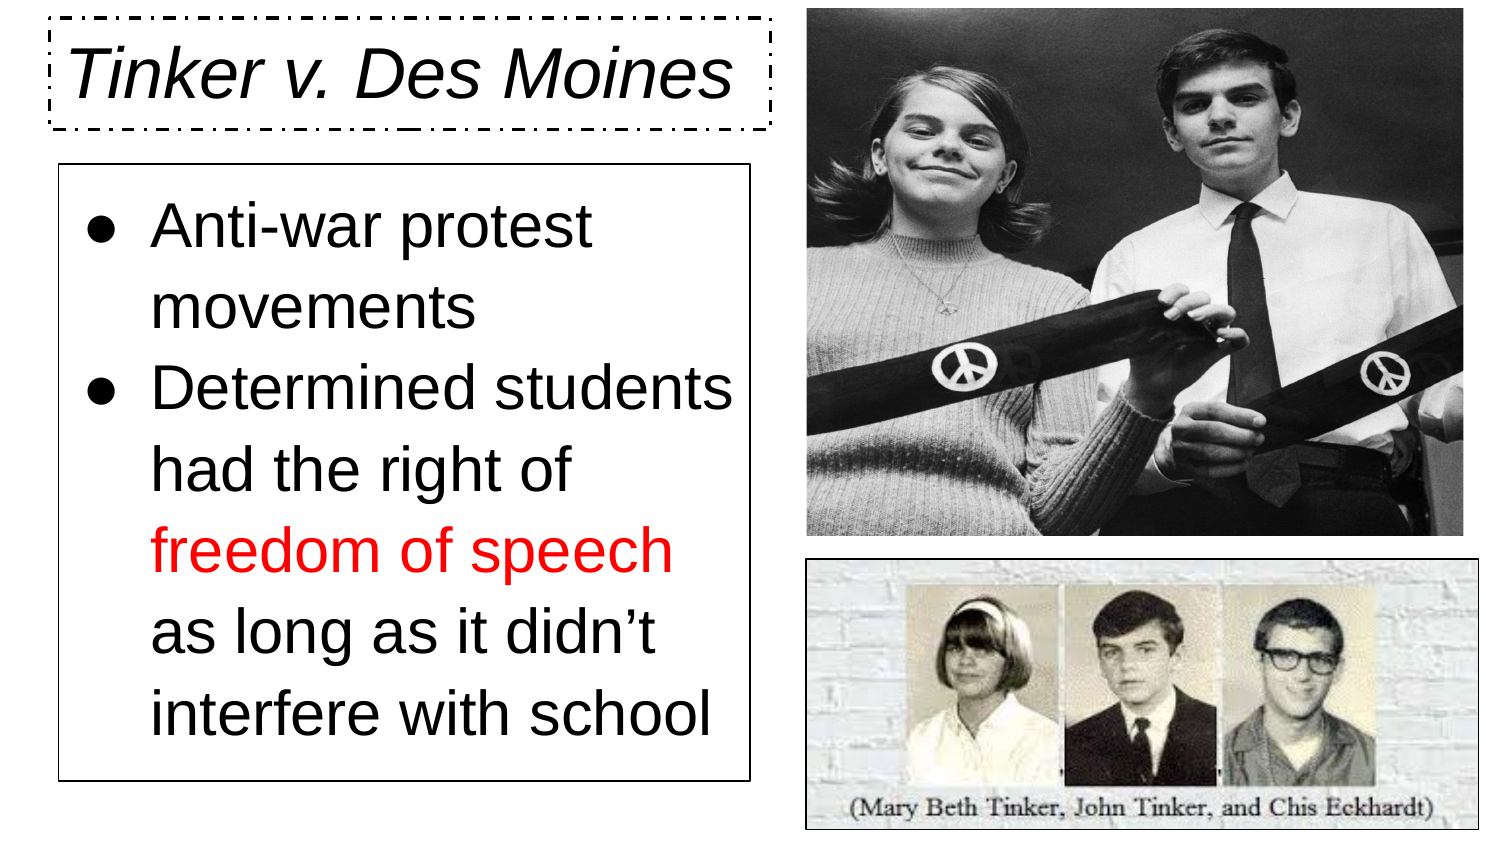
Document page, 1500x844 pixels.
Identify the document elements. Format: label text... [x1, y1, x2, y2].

list Anti-war protest movements Determined students had the right of freedom of speech as long as it didn’t interfere with school [58, 164, 750, 782]
picture [806, 8, 1464, 536]
title Tinker v. Des Moines [49, 17, 771, 130]
picture [806, 559, 1479, 829]
